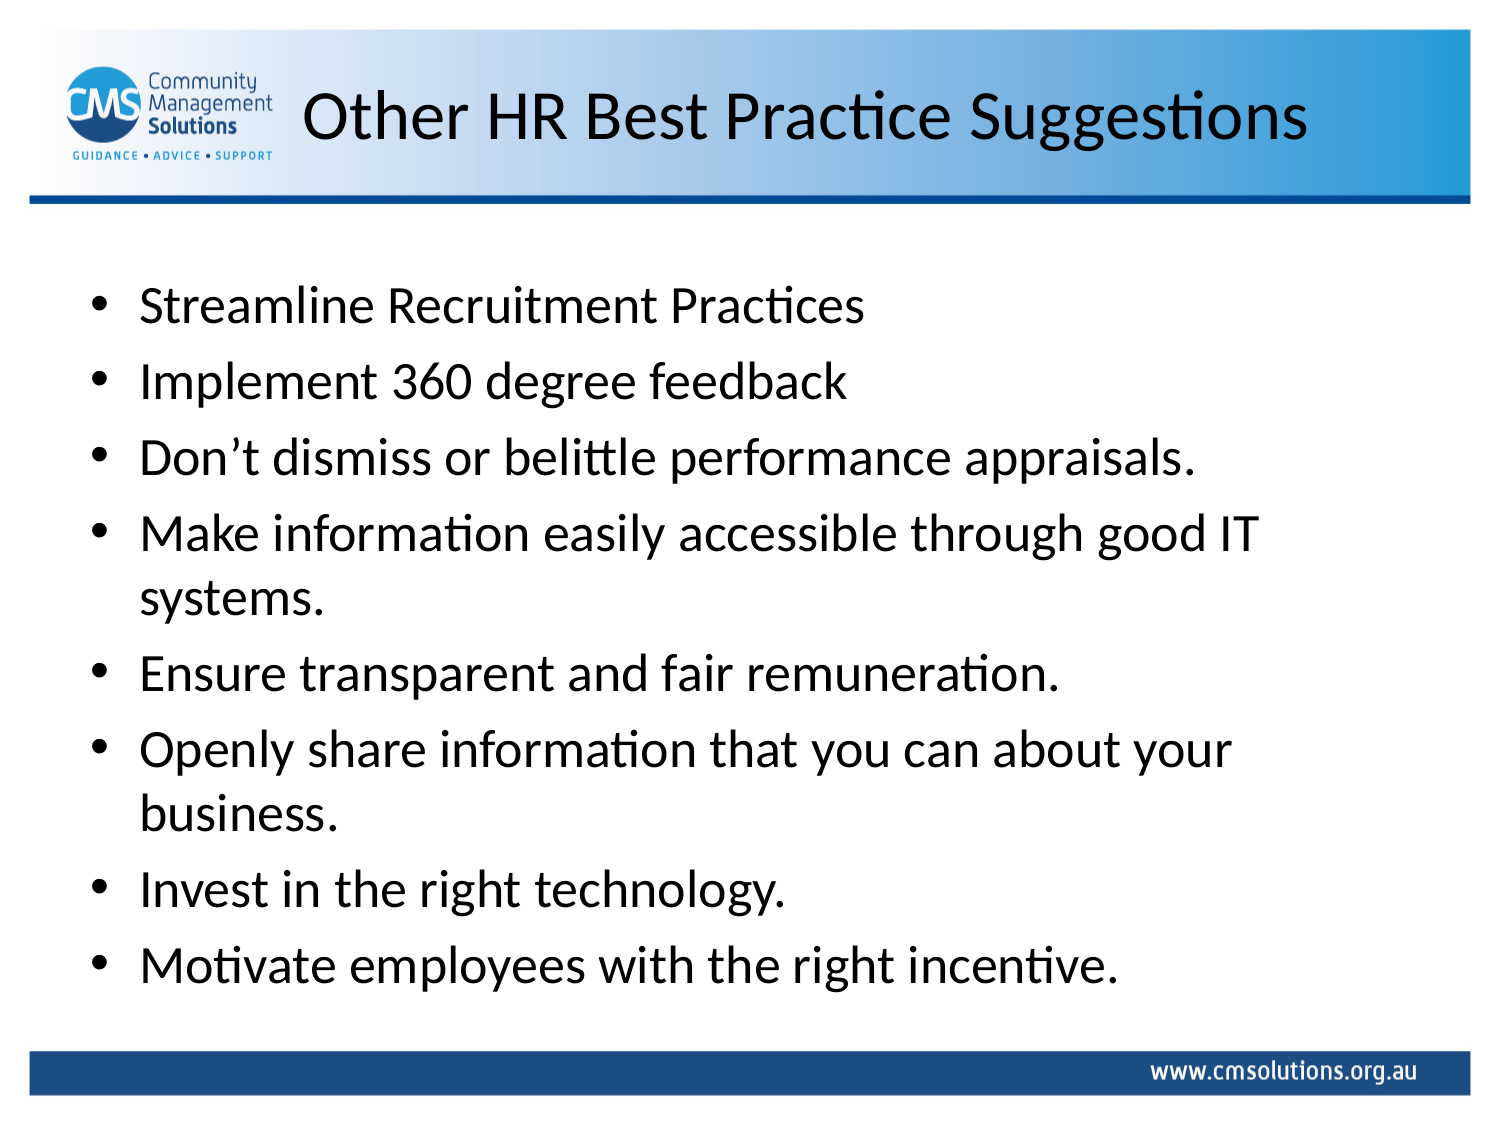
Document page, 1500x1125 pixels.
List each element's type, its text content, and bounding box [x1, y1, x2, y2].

title Other HR Best Practice Suggestions [267, 54, 1346, 169]
picture [0, 0, 1500, 231]
list Streamline Recruitment Practices Implement 360 degree feedback Don’t dismiss or belittle performance appraisals. Make information easily accessible through good IT systems. Ensure transparent and fair remuneration. Openly share information that you can about your business. Invest in the right technology. Motivate employees with the right incentive. [75, 262, 1425, 1005]
picture [0, 1026, 1500, 1125]
